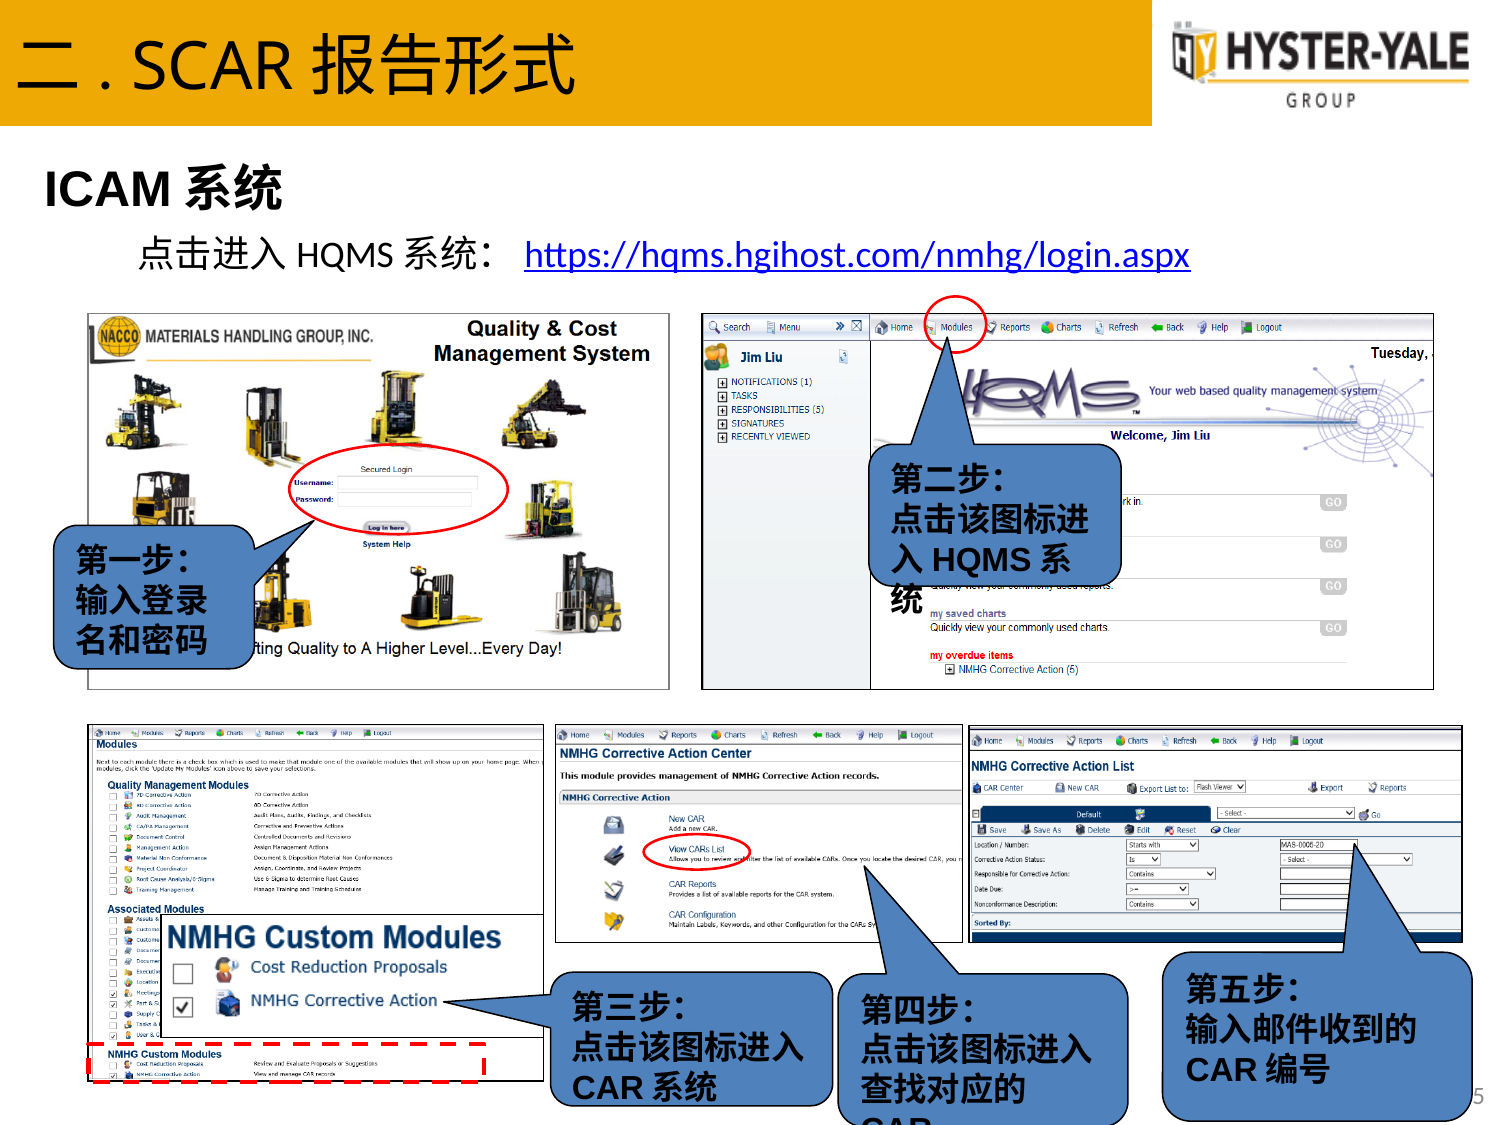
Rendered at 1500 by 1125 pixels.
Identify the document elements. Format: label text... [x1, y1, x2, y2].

text_box [928, 296, 983, 312]
slide_number 5 [1435, 1065, 1500, 1125]
text_box 第三步： 点击该图标进入CAR系统 [549, 972, 833, 1106]
title 二. SCAR报告形式 [0, 0, 1153, 126]
text_box ICAM系统 [29, 148, 302, 224]
picture [555, 724, 962, 942]
text_box 第一步： 输入登录名和密码 [53, 525, 83, 669]
picture [702, 314, 1433, 689]
text_box 第五步： 输入邮件收到的CAR编号 [1162, 950, 1473, 1122]
text_box 点击进入HQMS系统：https://hqms.hgihost.com/nmhg/login.aspx [122, 222, 1206, 282]
picture [88, 314, 669, 689]
picture [1153, 5, 1500, 126]
picture [969, 725, 1462, 943]
text_box 第四步： 点击该图标进入查找对应的CAR [838, 950, 1128, 1125]
picture [88, 725, 544, 1081]
